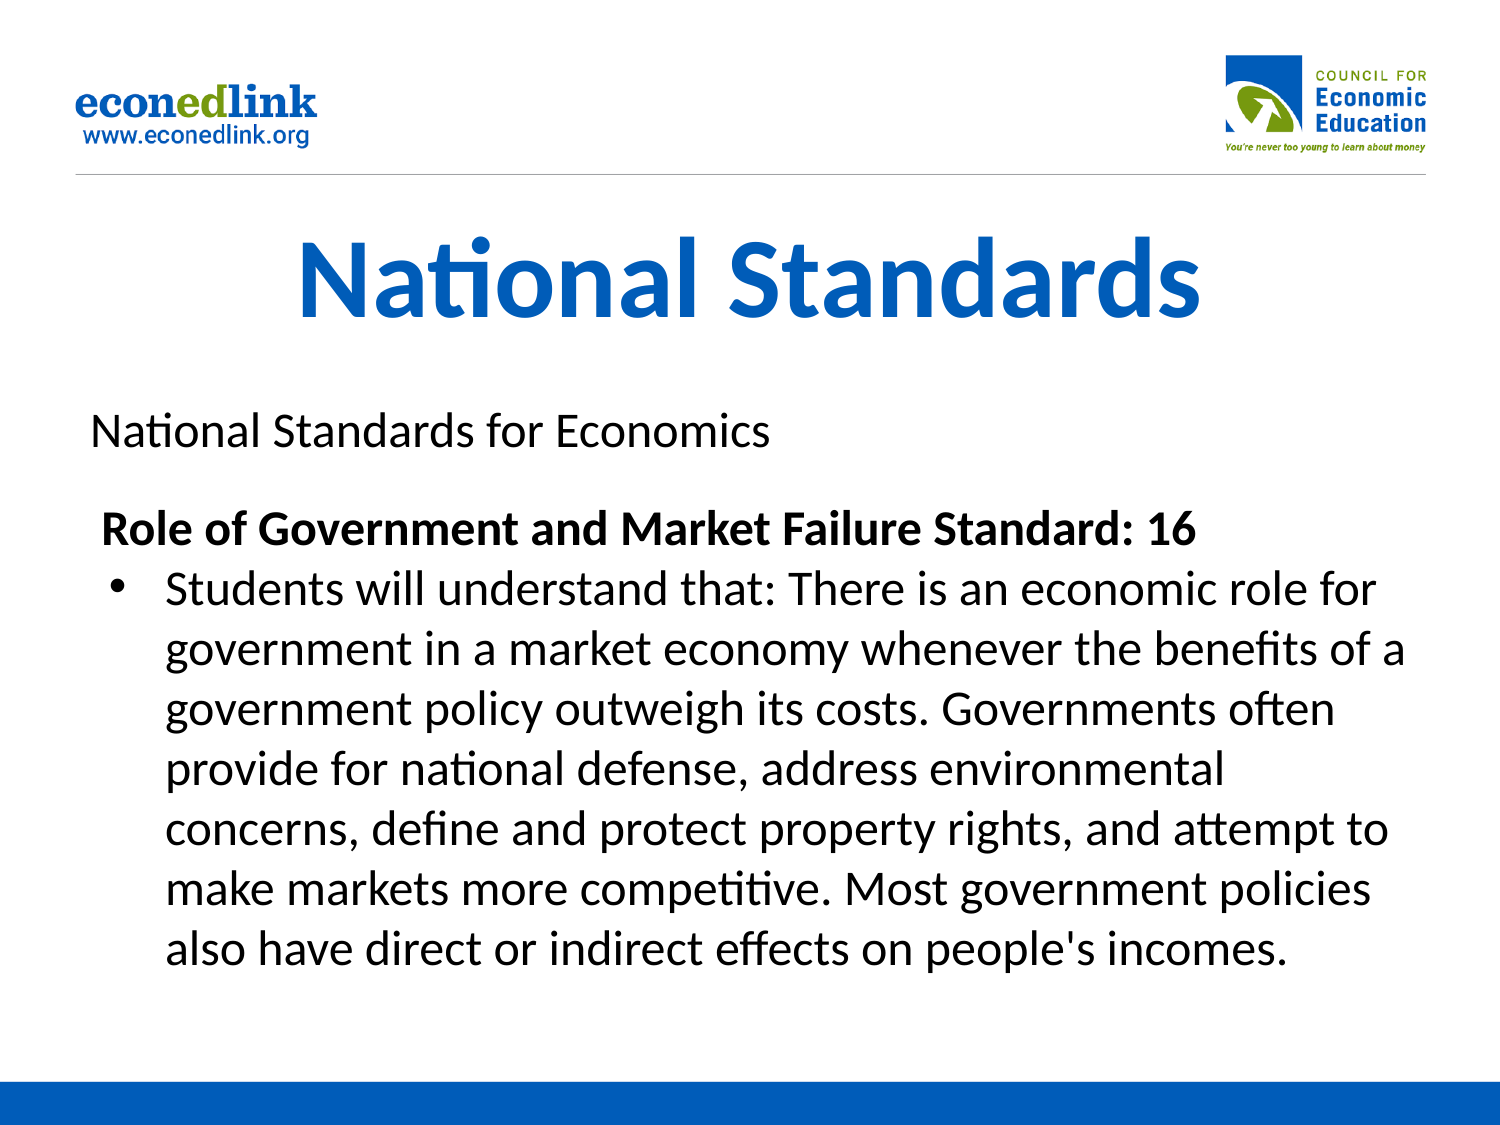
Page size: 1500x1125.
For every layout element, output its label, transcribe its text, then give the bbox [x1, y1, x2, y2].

list National Standards for Economics Role of Government and Market Failure Standard: 16 Students will understand that: There is an economic role for government in a market economy whenever the benefits of a government policy outweigh its costs. Governments often provide for national defense, address environmental concerns, define and protect property rights, and attempt to make markets more competitive. Most government policies also have direct or indirect effects on people's incomes. [75, 389, 1425, 1075]
picture [0, 0, 1500, 1125]
title National Standards [75, 175, 1425, 363]
